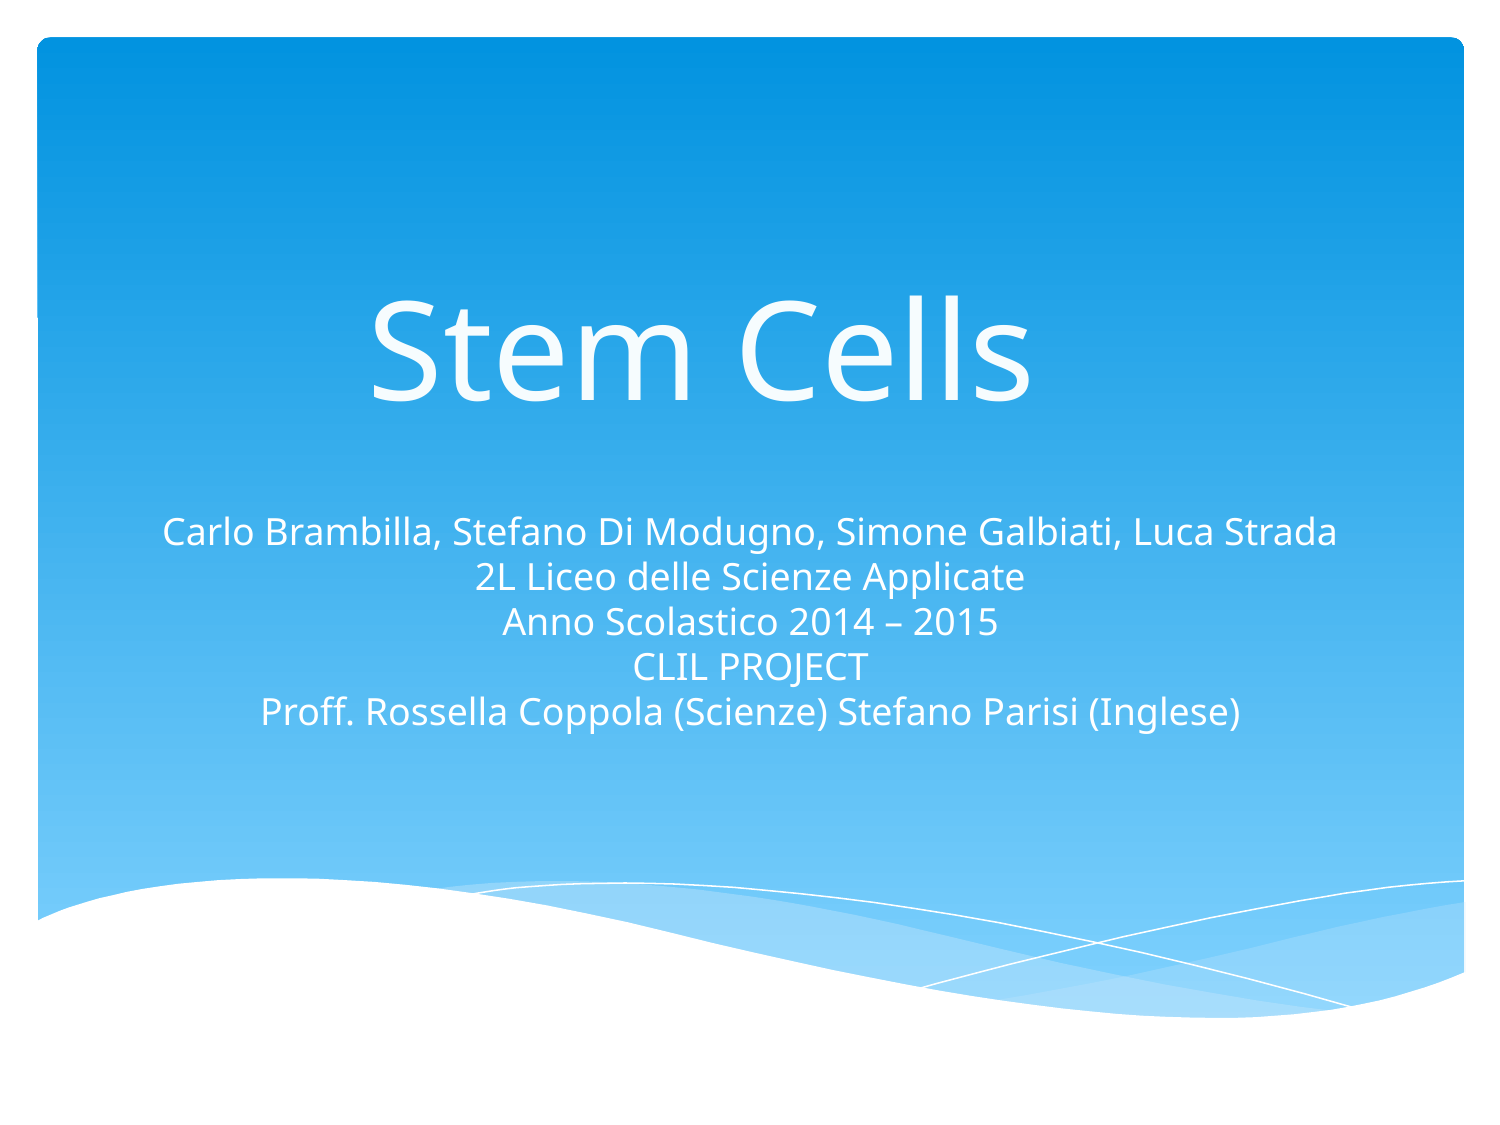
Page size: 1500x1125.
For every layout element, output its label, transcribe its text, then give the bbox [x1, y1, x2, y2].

subtitle Carlo Brambilla, Stefano Di Modugno, Simone Galbiati, Luca Strada 2L Liceo delle Scienze Applicate Anno Scolastico 2014 – 2015 CLIL PROJECT Proff. Rossella Coppola (Scienze) Stefano Parisi (Inglese) [144, 500, 1358, 749]
title Stem Cells [155, 229, 1178, 436]
